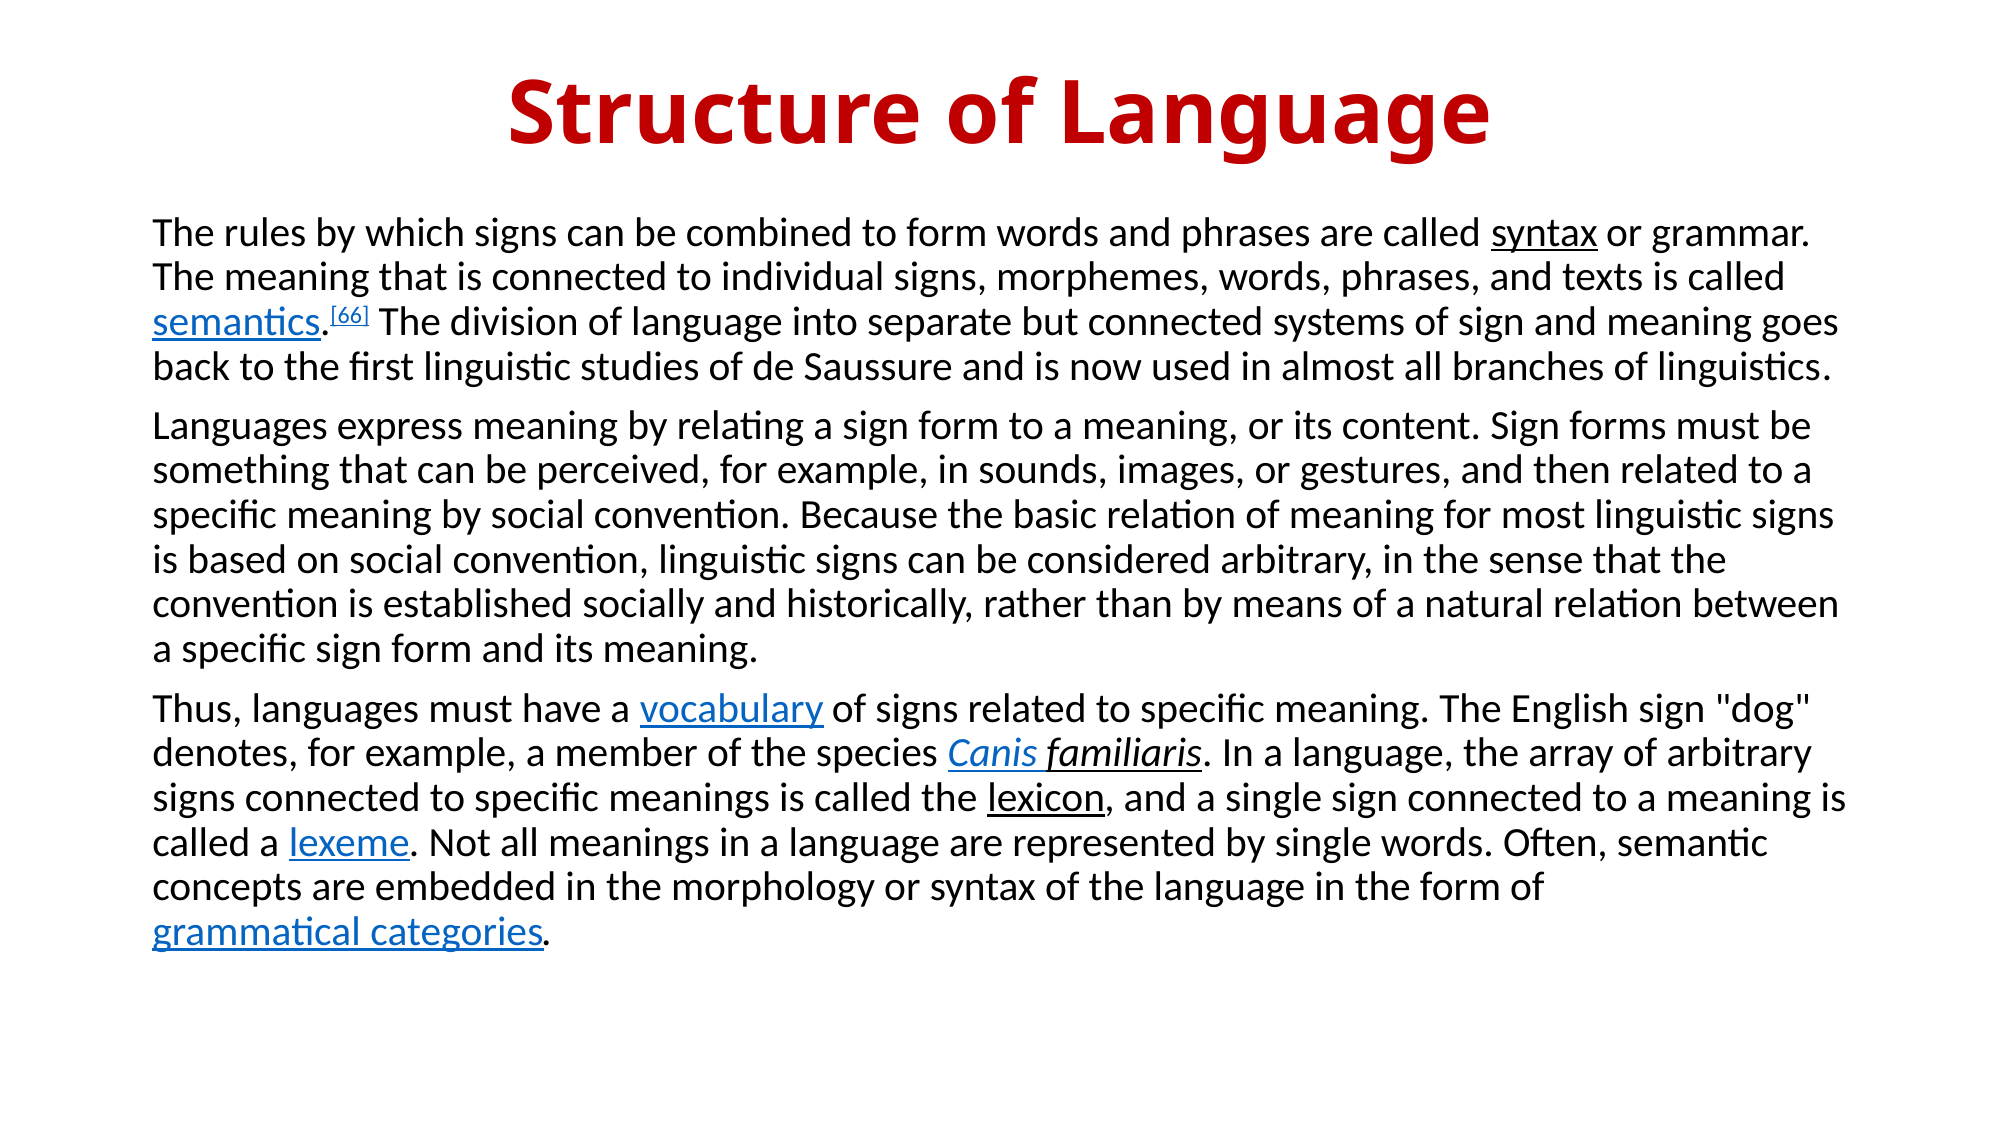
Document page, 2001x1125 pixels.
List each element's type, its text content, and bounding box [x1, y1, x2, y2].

title Structure of Language [137, 59, 1863, 171]
list The rules by which signs can be combined to form words and phrases are called syntax or grammar. The meaning that is connected to individual signs, morphemes, words, phrases, and texts is called semantics.[66] The division of language into separate but connected systems of sign and meaning goes back to the first linguistic studies of de Saussure and is now used in almost all branches of linguistics. Languages express meaning by relating a sign form to a meaning, or its content. Sign forms must be something that can be perceived, for example, in sounds, images, or gestures, and then related to a specific meaning by social convention. Because the basic relation of meaning for most linguistic signs is based on social convention, linguistic signs can be considered arbitrary, in the sense that the convention is established socially and historically, rather than by means of a natural relation between a specific sign form and its meaning. Thus, languages must have a vocabulary of signs related to specific meaning. The English sign "dog" denotes, for example, a member of the species Canis familiaris. In a language, the array of arbitrary signs connected to specific meanings is called the lexicon, and a single sign connected to a meaning is called a lexeme. Not all meanings in a language are represented by single words. Often, semantic concepts are embedded in the morphology or syntax of the language in the form of grammatical categories. [137, 202, 1863, 1014]
